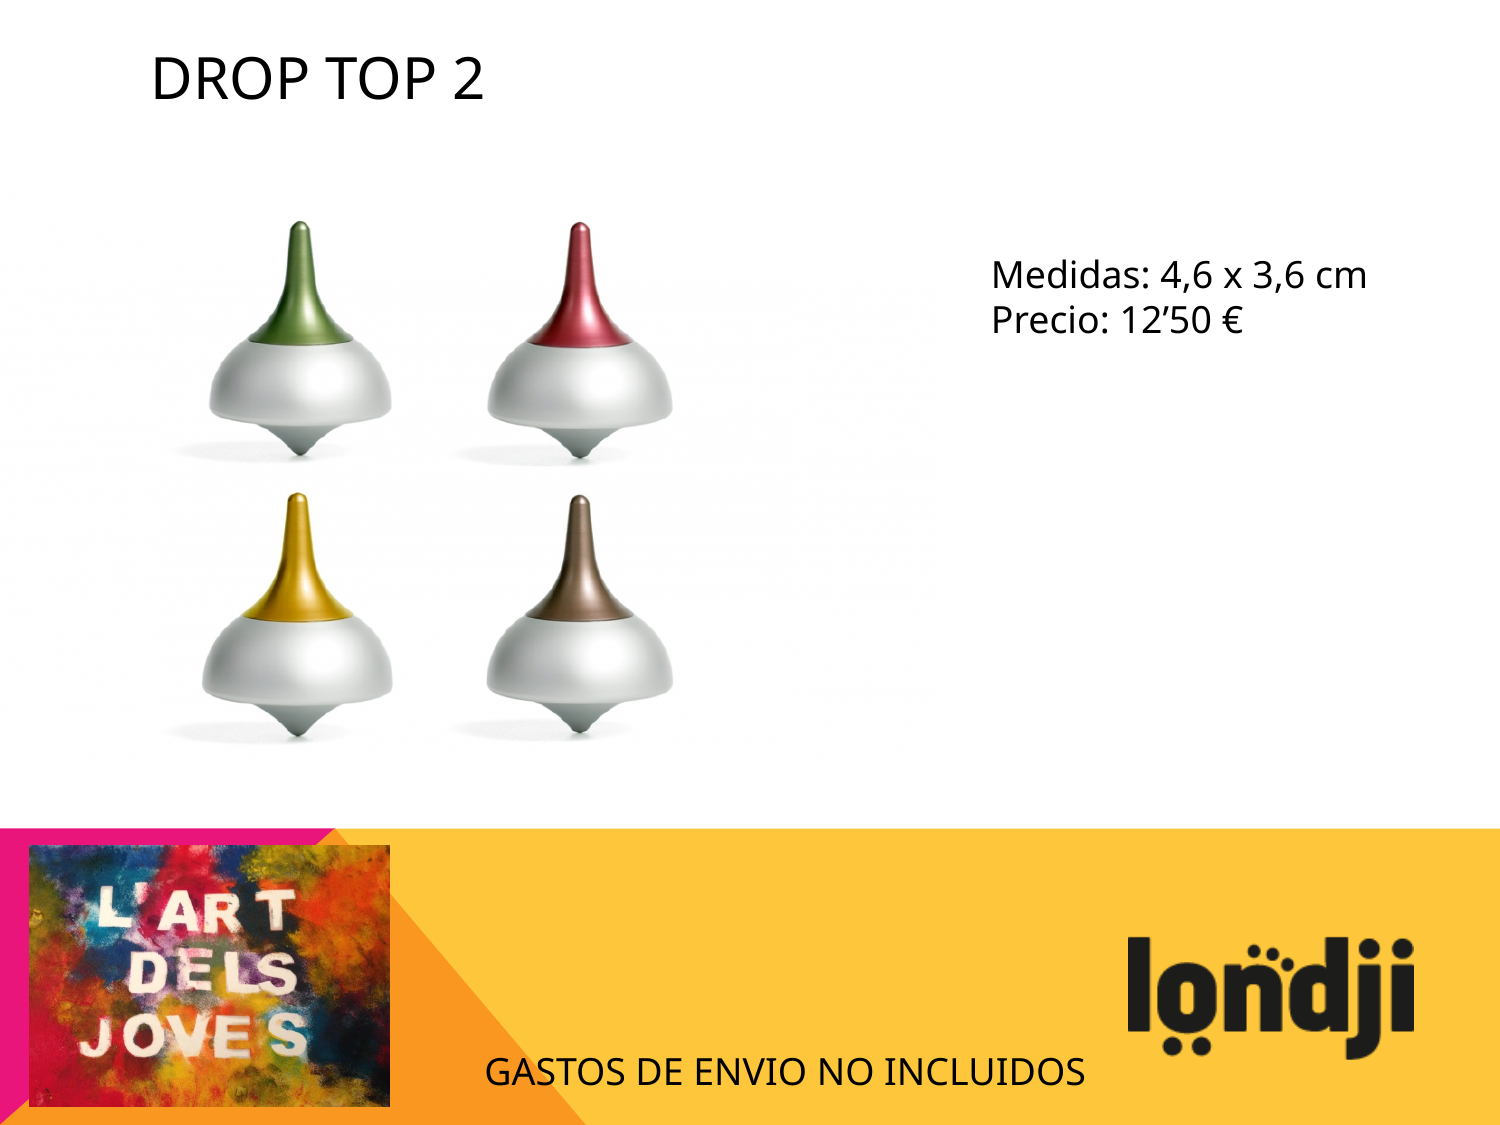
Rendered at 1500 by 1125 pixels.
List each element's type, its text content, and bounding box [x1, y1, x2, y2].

picture [1127, 928, 1415, 1072]
text_box GASTOS DE ENVIO NO INCLUIDOS [469, 1040, 1131, 1101]
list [0, 172, 941, 761]
title DROP TOP 2 [135, 66, 1370, 157]
text_box Medidas: 4,6 x 3,6 cm Precio: 12’50 € [976, 243, 1384, 349]
picture [29, 845, 390, 1107]
